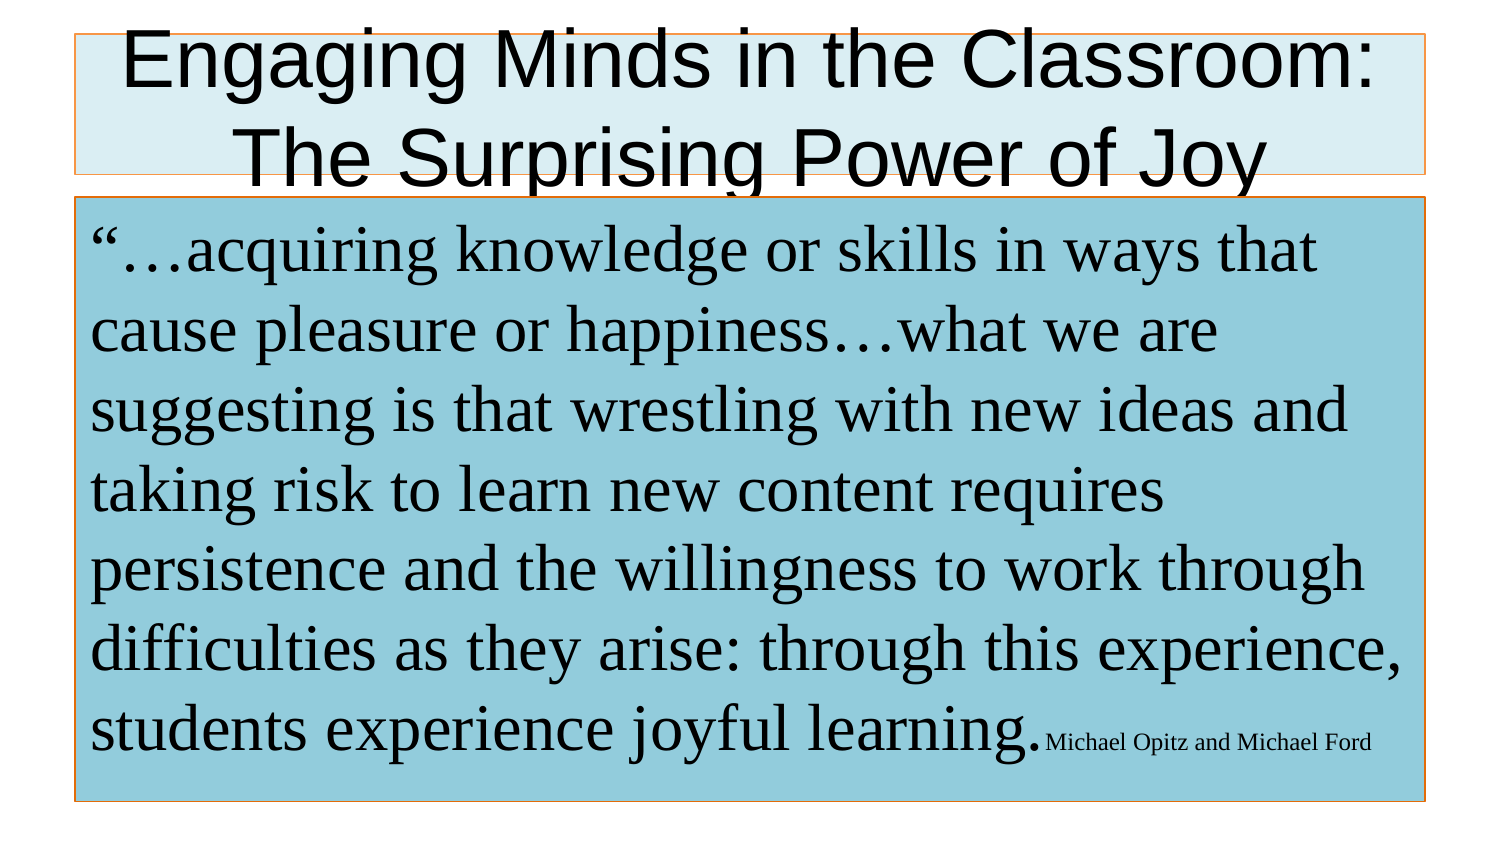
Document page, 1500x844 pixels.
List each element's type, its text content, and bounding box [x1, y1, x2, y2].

list “…acquiring knowledge or skills in ways that cause pleasure or happiness…what we are suggesting is that wrestling with new ideas and taking risk to learn new content requires persistence and the willingness to work through difficulties as they arise: through this experience, students experience joyful learning.Michael Opitz and Michael Ford [75, 196, 1425, 802]
title Engaging Minds in the Classroom: The Surprising Power of Joy [75, 33, 1425, 175]
